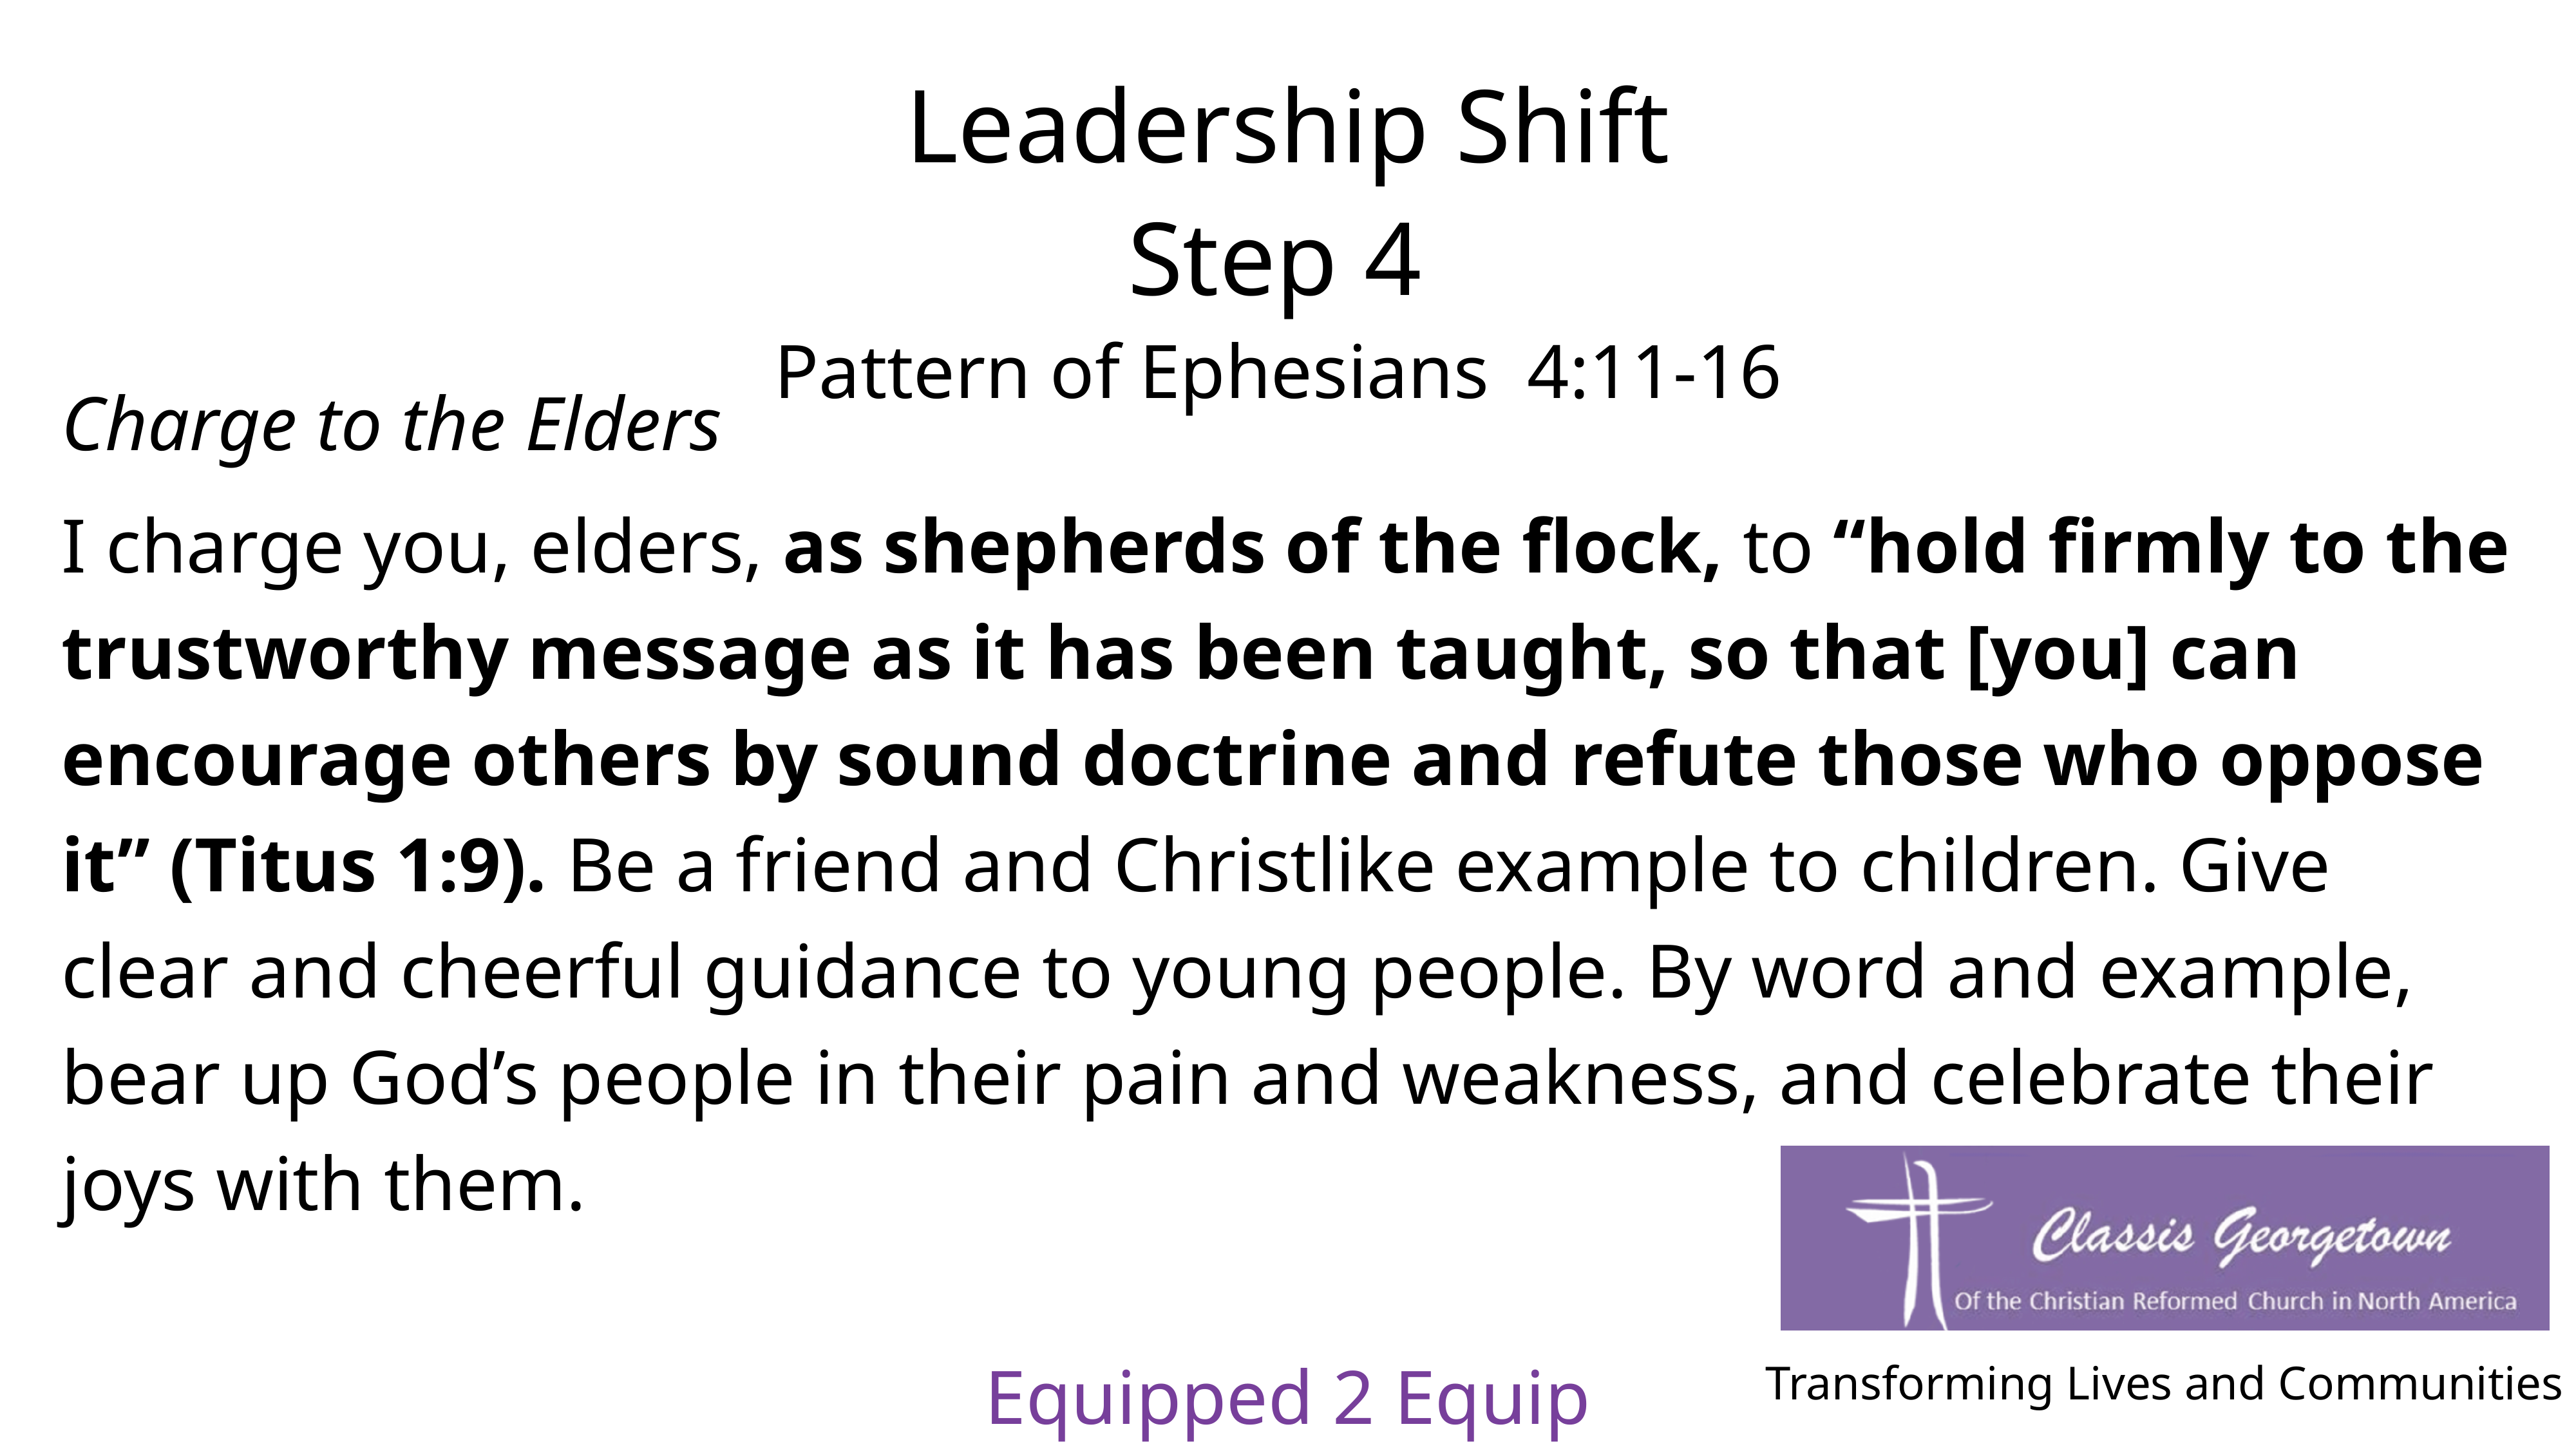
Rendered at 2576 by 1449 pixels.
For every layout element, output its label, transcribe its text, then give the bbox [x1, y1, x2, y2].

text_box Charge to the Elders I charge you, elders, as shepherds of the flock, to “hold firmly to the trustworthy message as it has been taught, so that [you] can encourage others by sound doctrine and refute those who oppose it” (Titus 1:9). Be a friend and Christlike example to children. Give clear and cheerful guidance to young people. By word and example, bear up God’s people in their pain and weakness, and celebrate their joys with them. [54, 351, 2522, 1233]
text_box Transforming Lives and Communities [1695, 1347, 2576, 1417]
text_box Leadership Shift Step 4 Pattern of Ephesians 4:11-16 [321, 40, 2254, 351]
picture [1781, 1145, 2550, 1331]
text_box Equipped 2 Equip [978, 1316, 1598, 1447]
